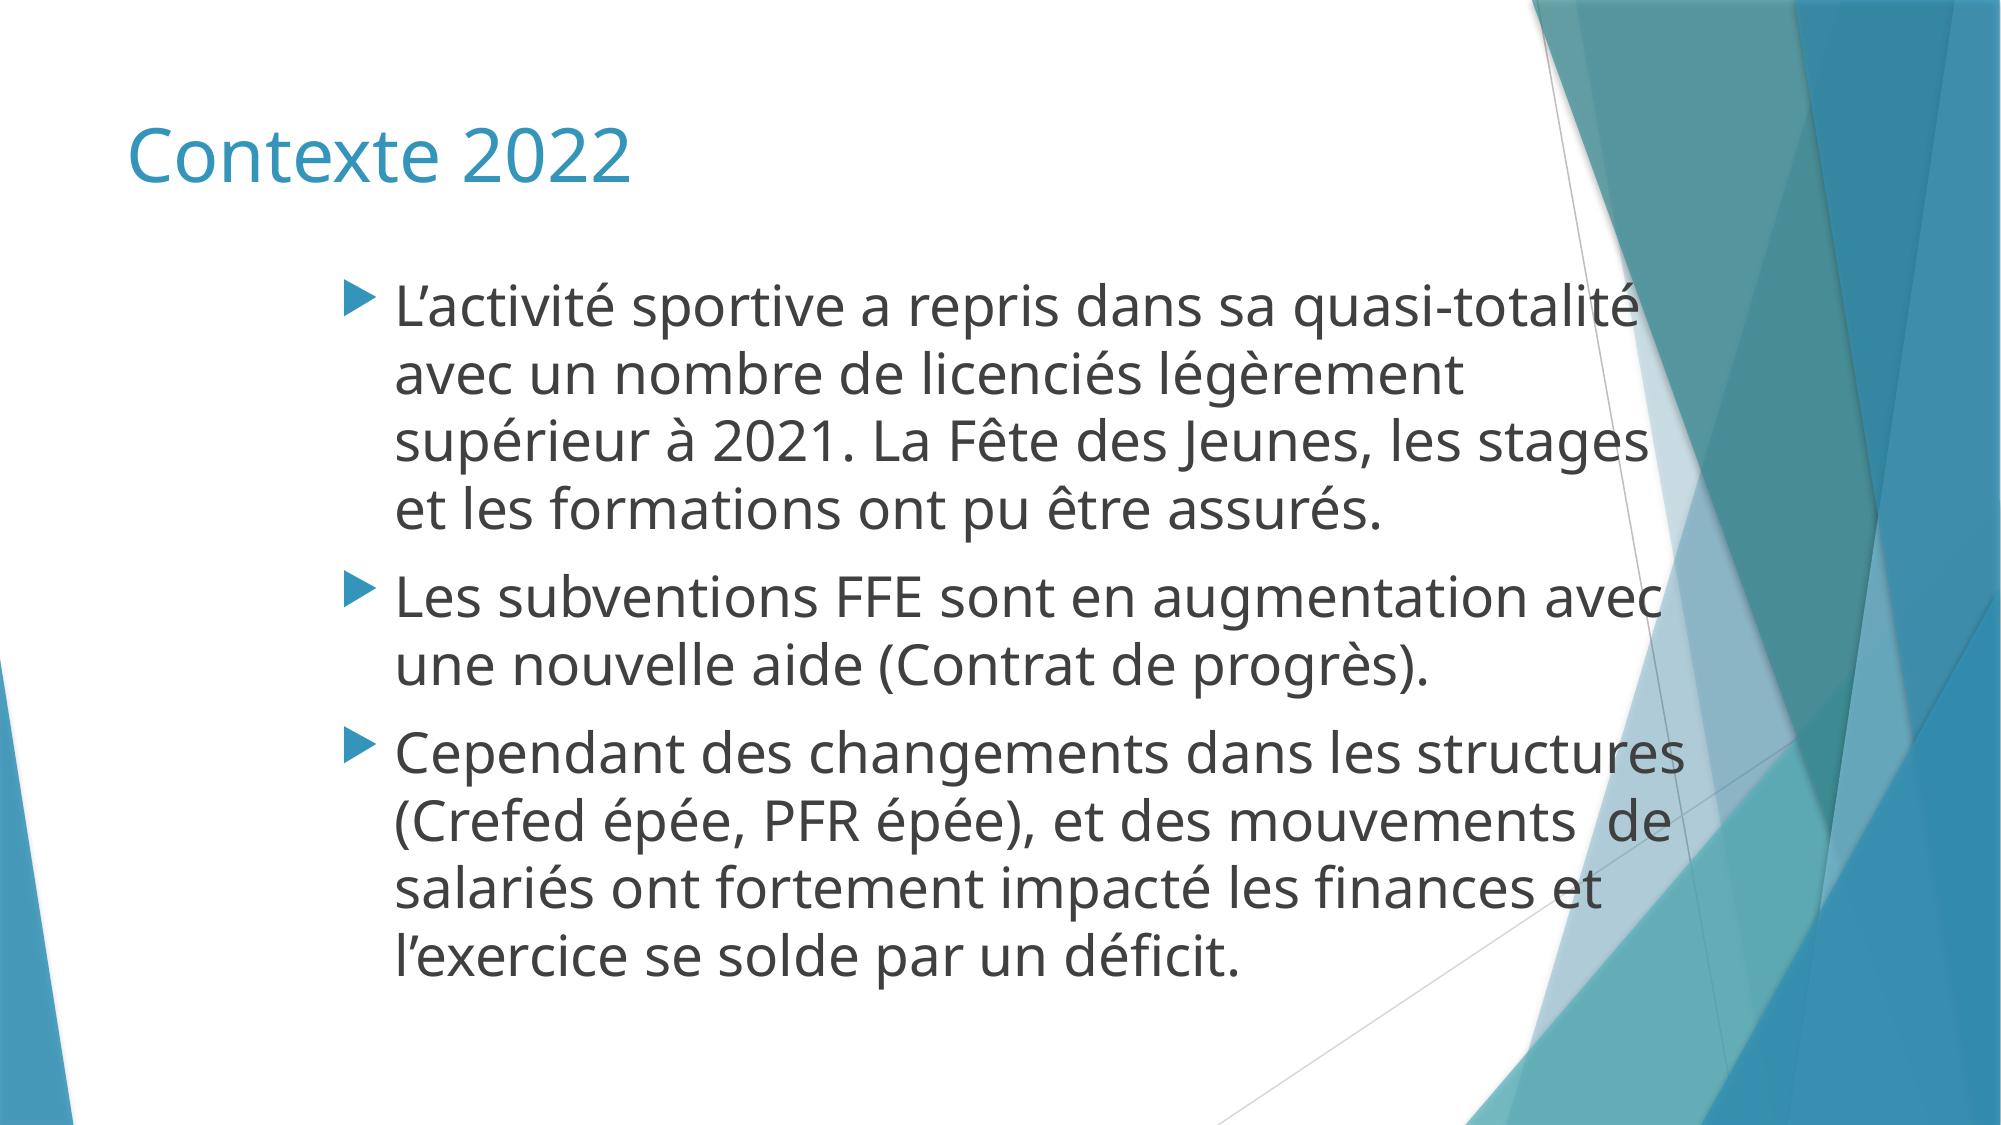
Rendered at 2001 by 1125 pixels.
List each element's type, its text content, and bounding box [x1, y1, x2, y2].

list L’activité sportive a repris dans sa quasi-totalité avec un nombre de licenciés légèrement supérieur à 2021. La Fête des Jeunes, les stages et les formations ont pu être assurés. Les subventions FFE sont en augmentation avec une nouvelle aide (Contrat de progrès). Cependant des changements dans les structures (Crefed épée, PFR épée), et des mouvements de salariés ont fortement impacté les finances et l’exercice se solde par un déficit. [324, 262, 1709, 1005]
title Contexte 2022 [111, 99, 1522, 317]
